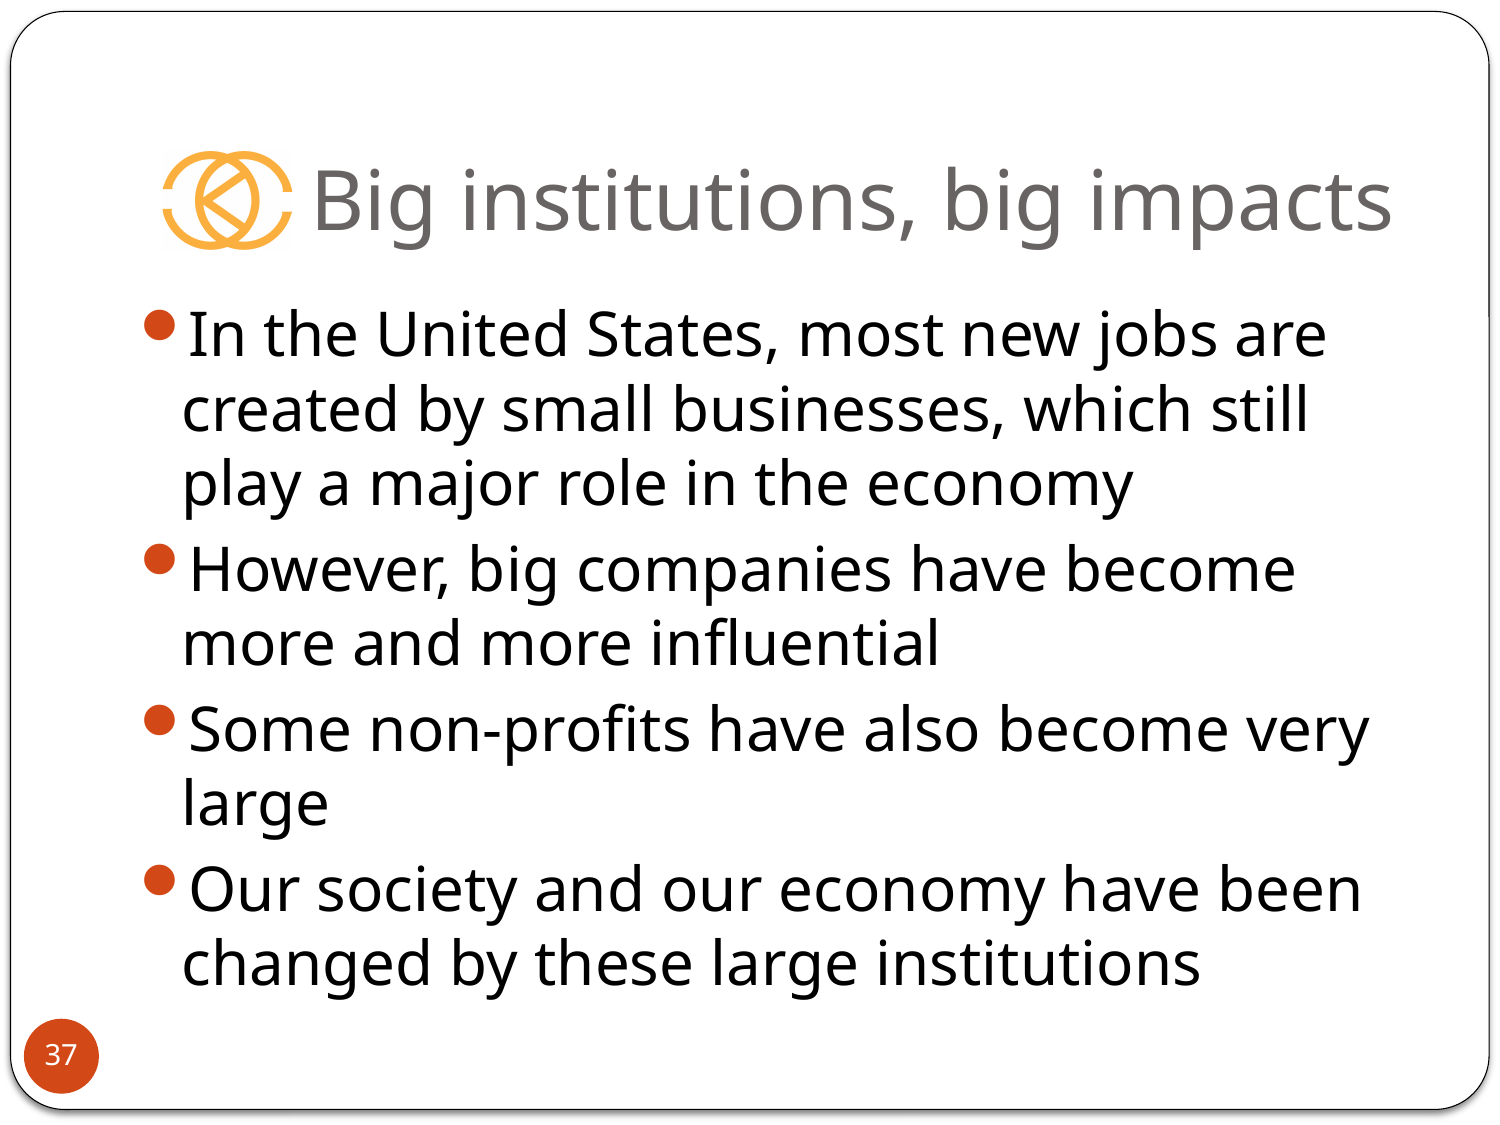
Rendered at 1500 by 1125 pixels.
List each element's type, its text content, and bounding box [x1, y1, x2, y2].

title Big institutions, big impacts [146, 75, 1422, 263]
list In the United States, most new jobs are created by small businesses, which still play a major role in the economy However, big companies have become more and more influential Some non-profits have also become very large Our society and our economy have been changed by these large institutions [125, 287, 1400, 1019]
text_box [162, 149, 293, 251]
slide_number 37 [23, 1018, 99, 1094]
